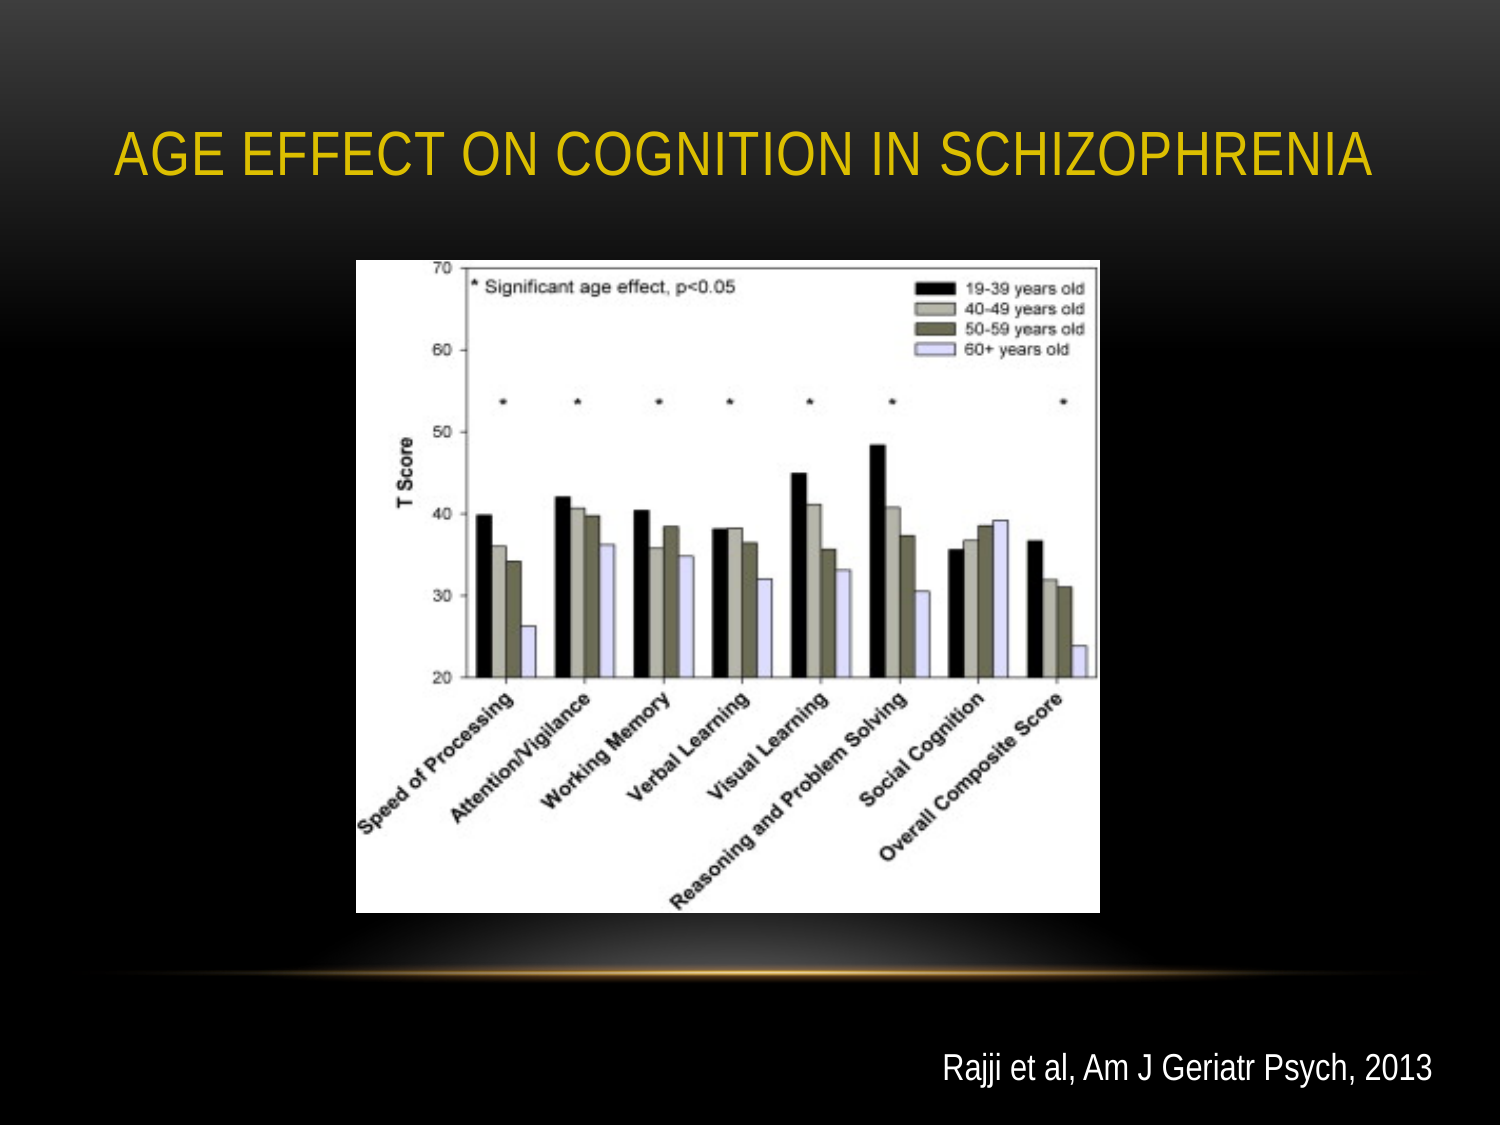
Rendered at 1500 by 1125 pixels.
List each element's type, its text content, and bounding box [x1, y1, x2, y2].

picture [0, 0, 1500, 1125]
text_box Rajji et al, Am J Geriatr Psych, 2013 [927, 1035, 1449, 1096]
title AGE EFFECT ON cognition in schizophrenia [99, 7, 1400, 196]
